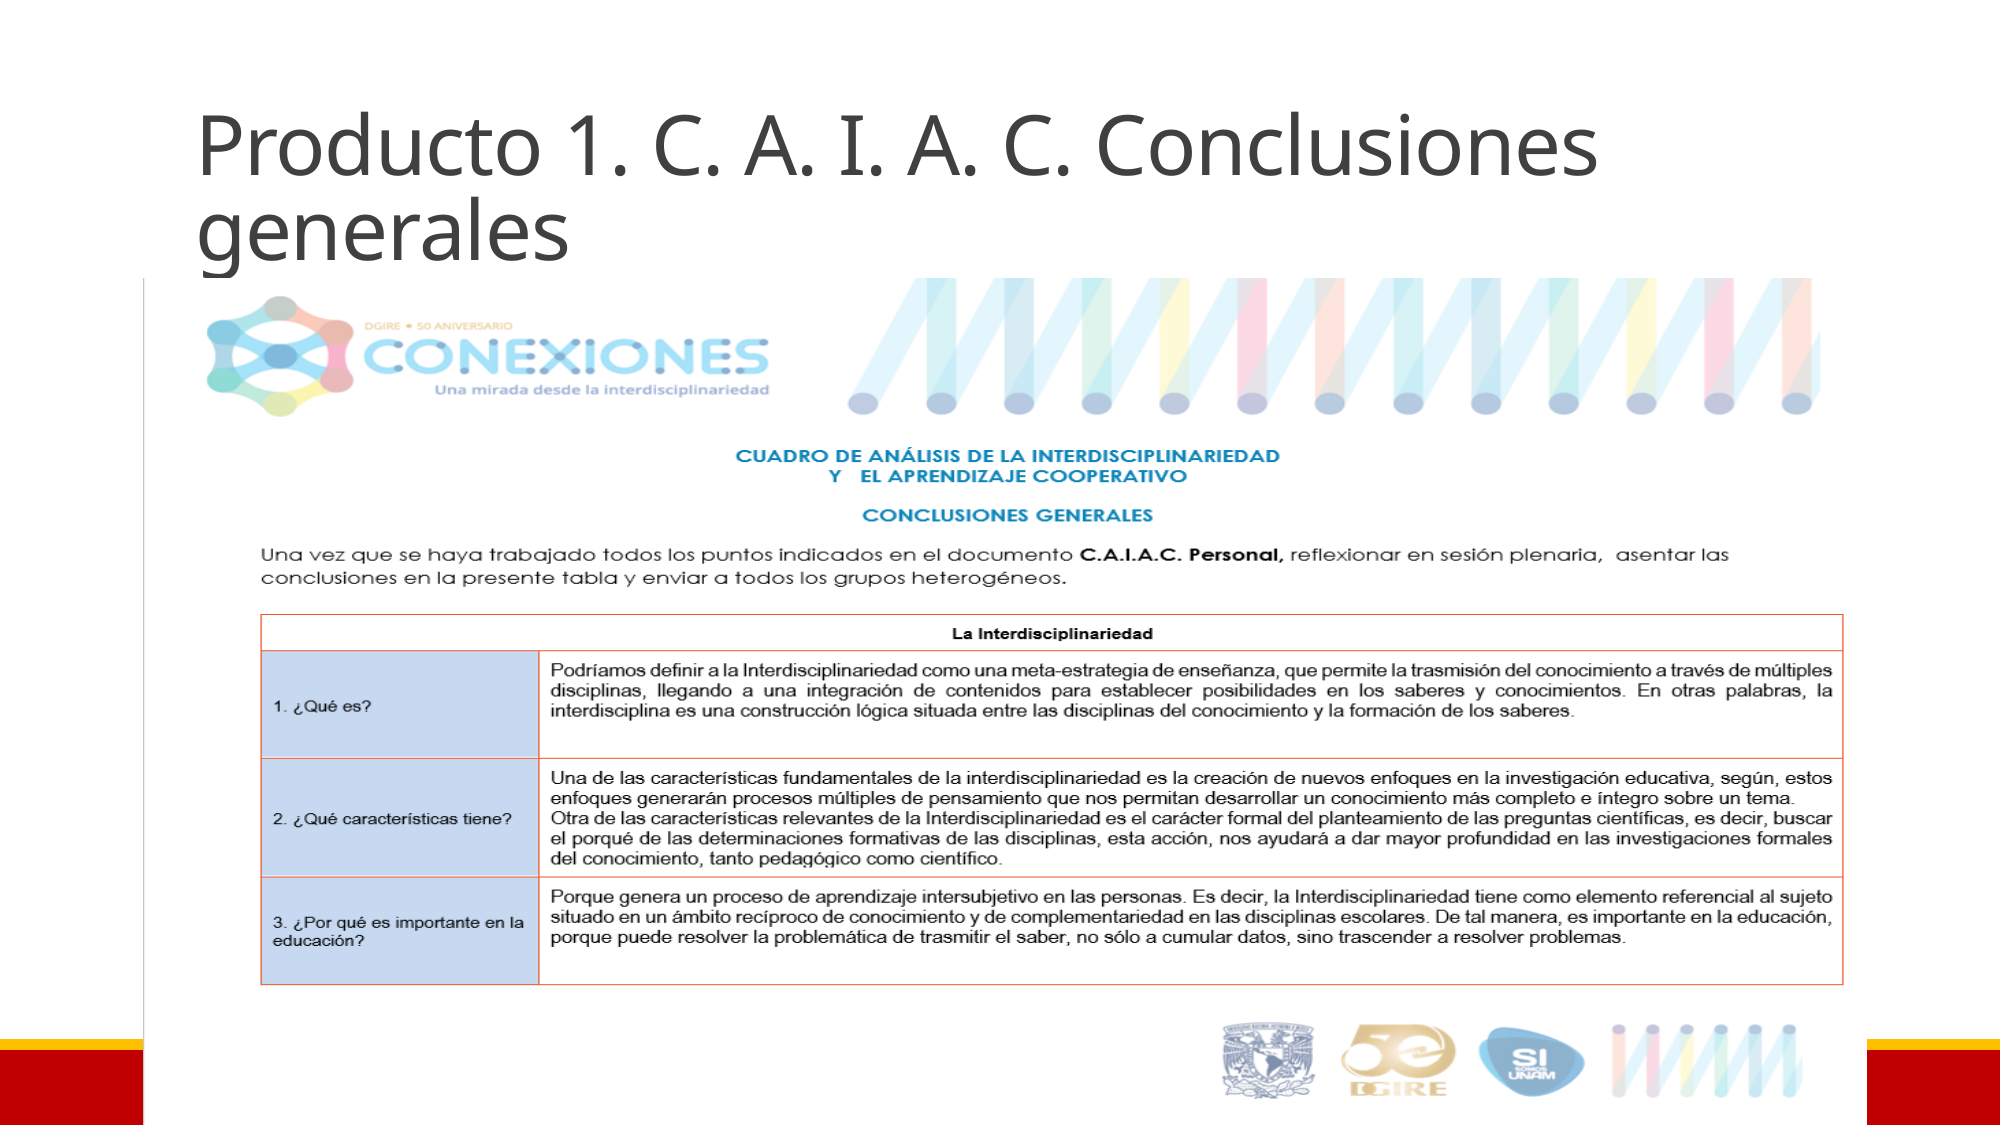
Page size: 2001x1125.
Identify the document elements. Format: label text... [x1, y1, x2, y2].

title Producto 1. C. A. I. A. C. Conclusiones generales [180, 47, 1830, 274]
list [142, 278, 1868, 1125]
